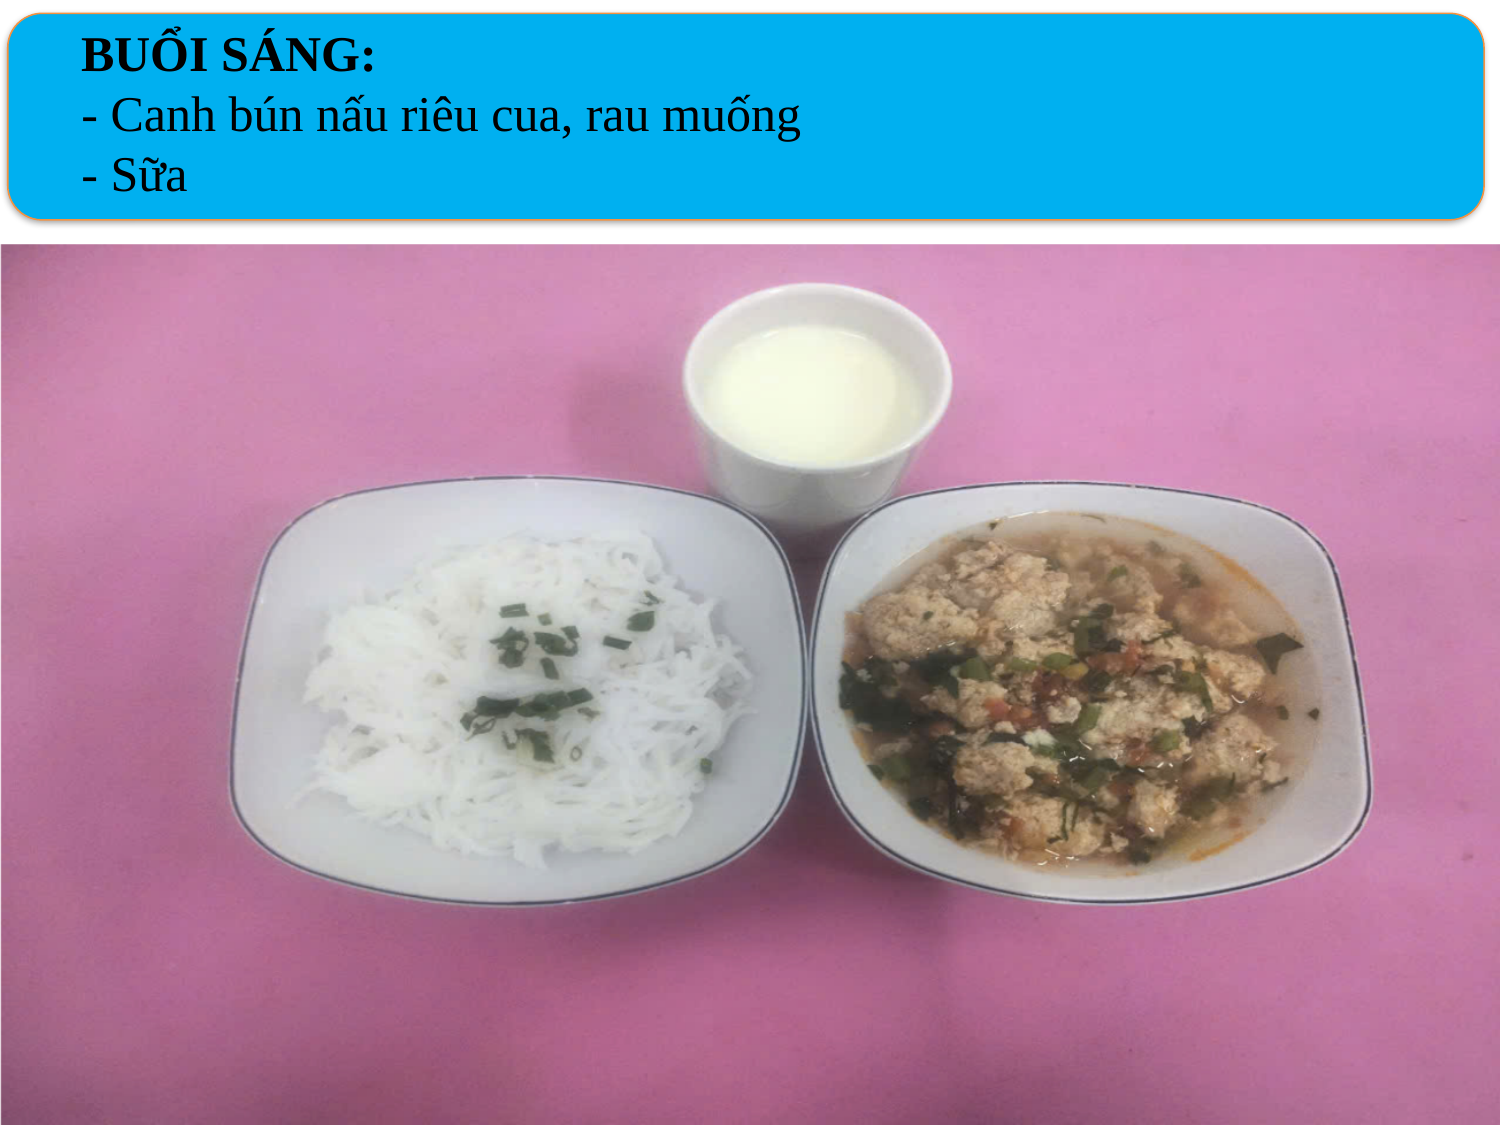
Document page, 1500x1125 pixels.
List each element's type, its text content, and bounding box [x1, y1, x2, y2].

text_box [6, 12, 1476, 221]
text_box BUỔI SÁNG: - Canh bún nấu riêu cua, rau muống - Sữa [66, 13, 1485, 209]
picture [0, 243, 1500, 1125]
